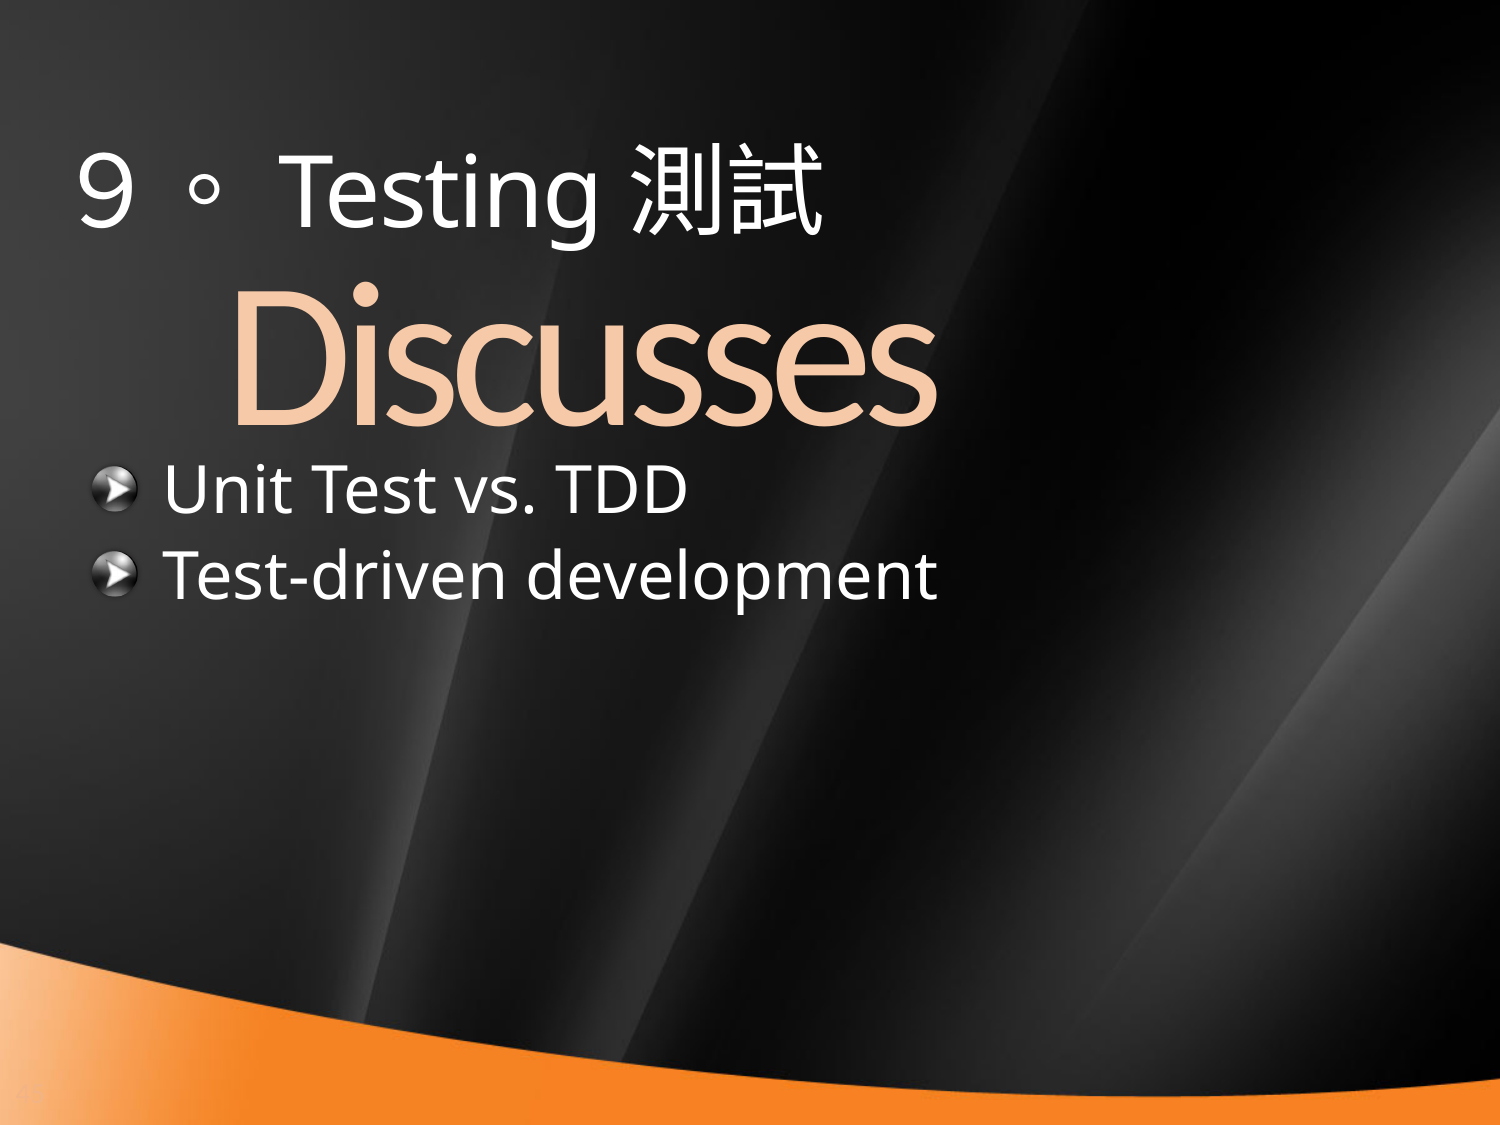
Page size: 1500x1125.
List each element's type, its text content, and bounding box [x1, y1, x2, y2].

title ９。Testing測試 [56, 82, 1373, 250]
list Discusses [224, 245, 1373, 456]
text_box Unit Test vs. TDD Test-driven development [86, 456, 1462, 614]
picture [0, 0, 1500, 1125]
